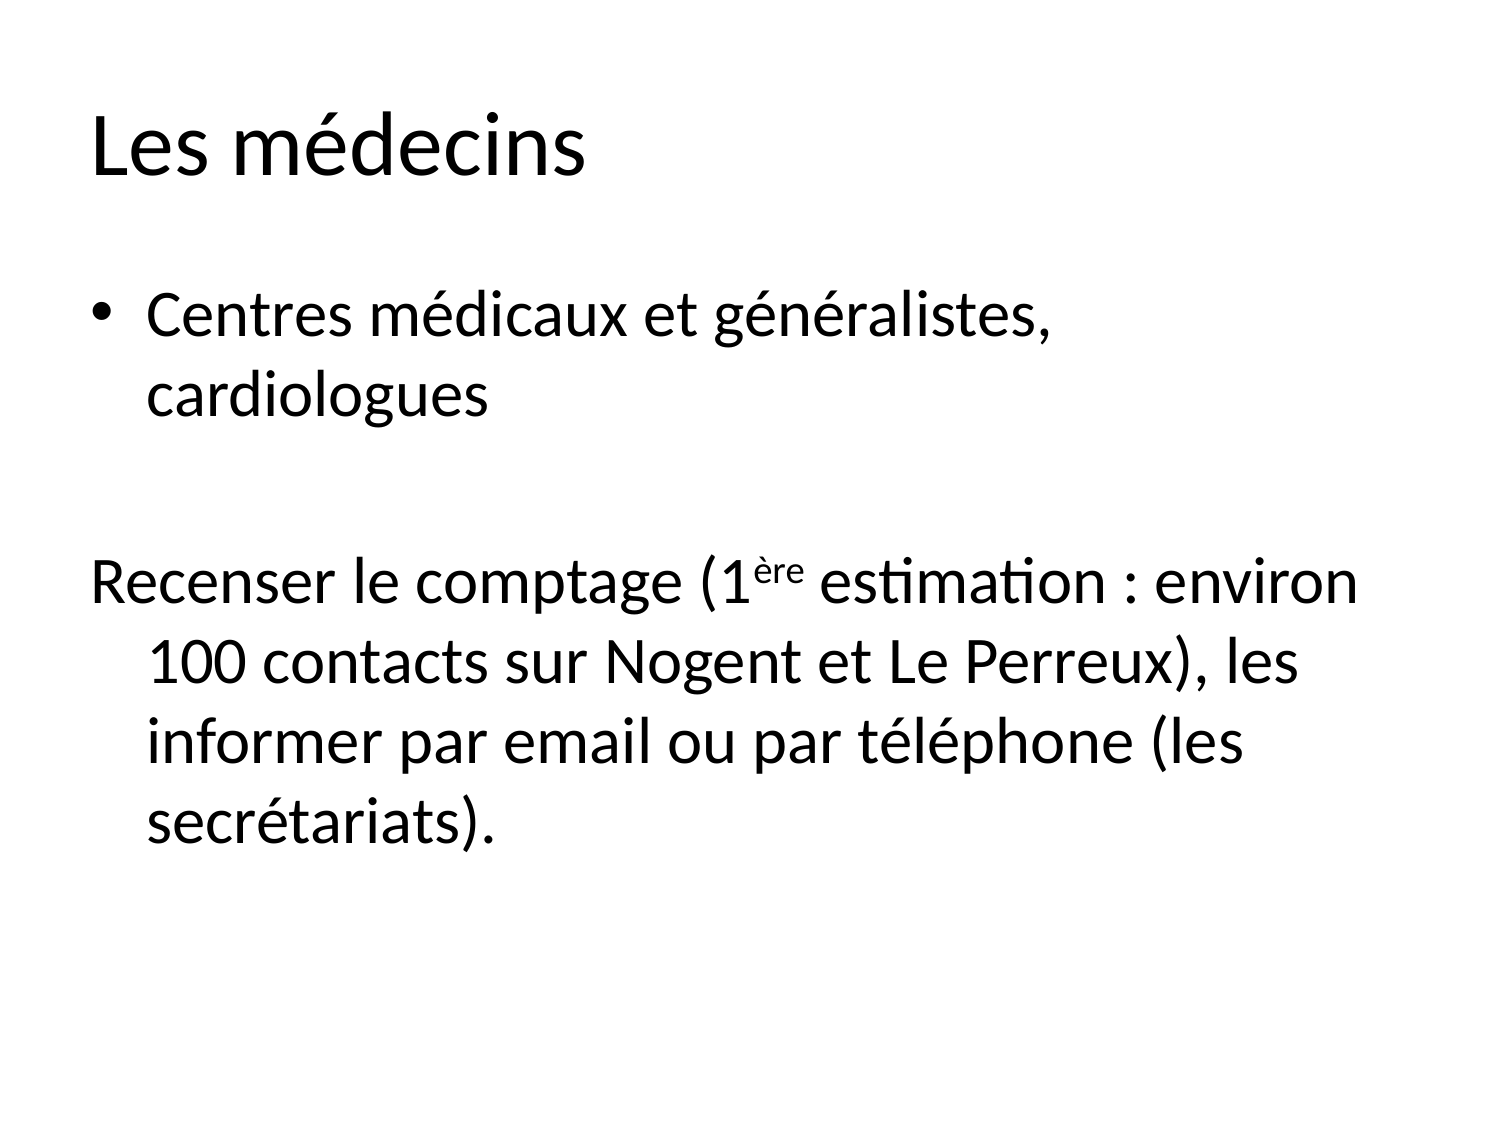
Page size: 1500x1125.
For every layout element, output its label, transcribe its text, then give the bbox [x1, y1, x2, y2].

list Centres médicaux et généralistes, cardiologues Recenser le comptage (1ère estimation : environ 100 contacts sur Nogent et Le Perreux), les informer par email ou par téléphone (les secrétariats). [75, 262, 1425, 1005]
title Les médecins [75, 45, 1425, 233]
